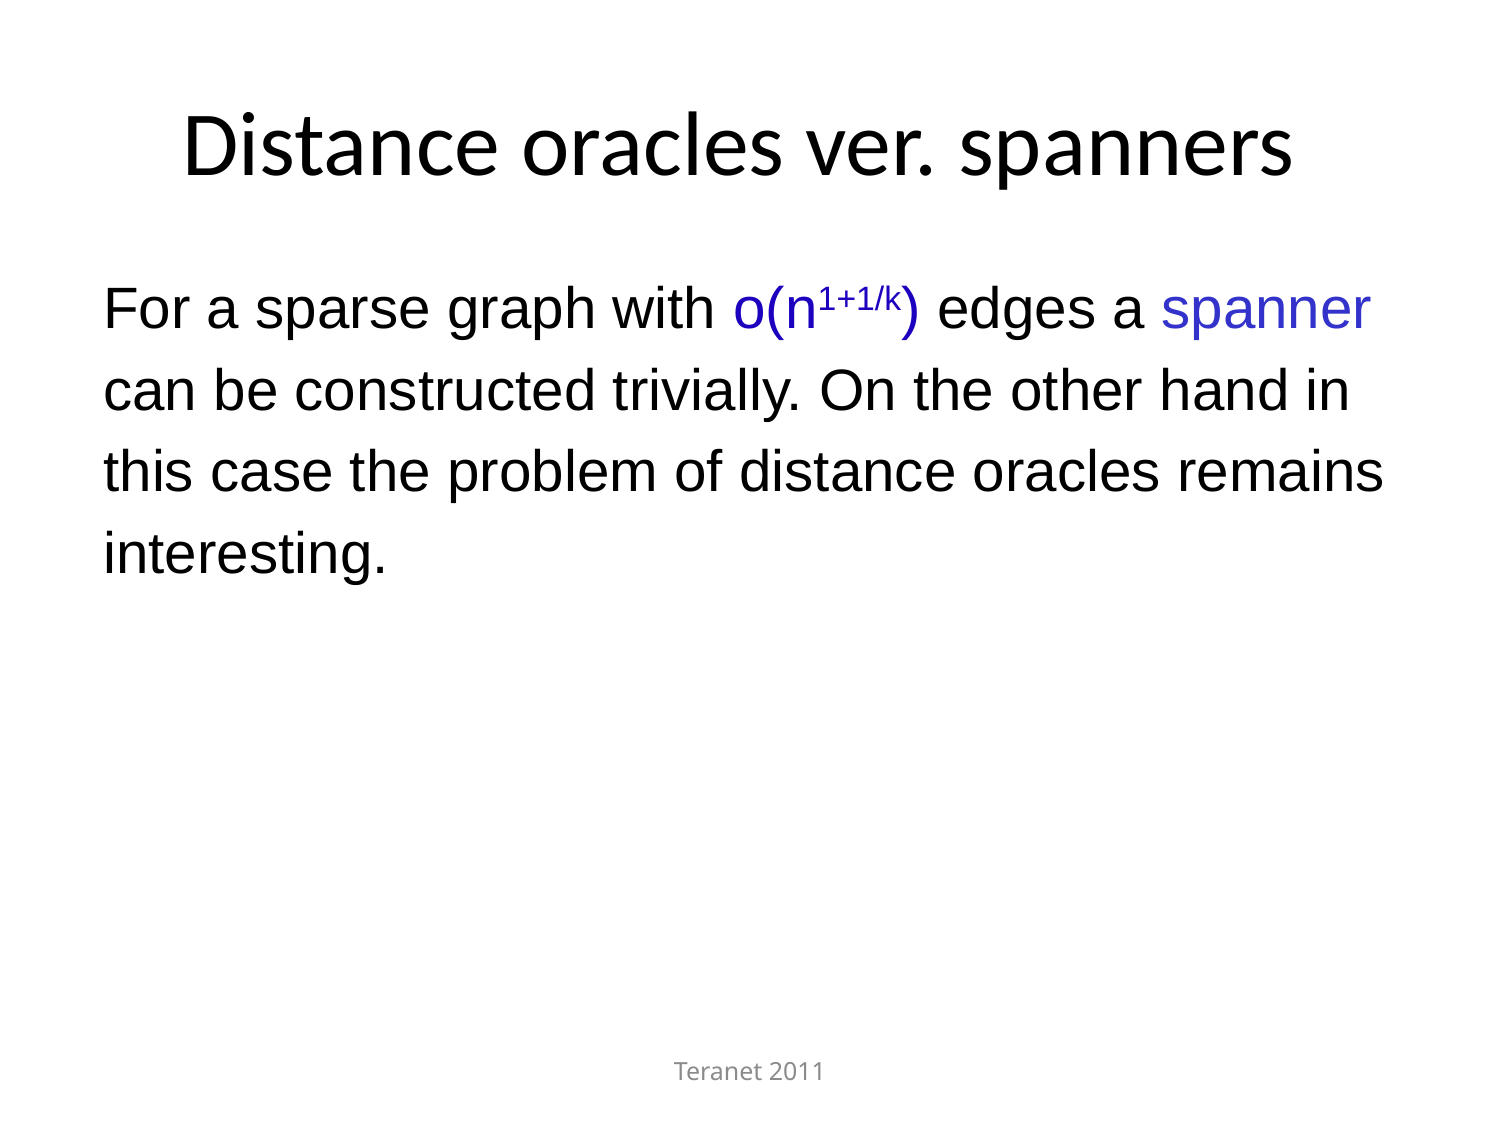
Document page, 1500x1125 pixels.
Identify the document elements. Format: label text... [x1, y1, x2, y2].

text_box For a sparse graph with o(n1+1/k) edges a spanner can be constructed trivially. On the other hand in this case the problem of distance oracles remains interesting. [88, 262, 1461, 646]
title Distance oracles ver. spanners [75, 45, 1425, 233]
footer Teranet 2011 [512, 1042, 988, 1103]
